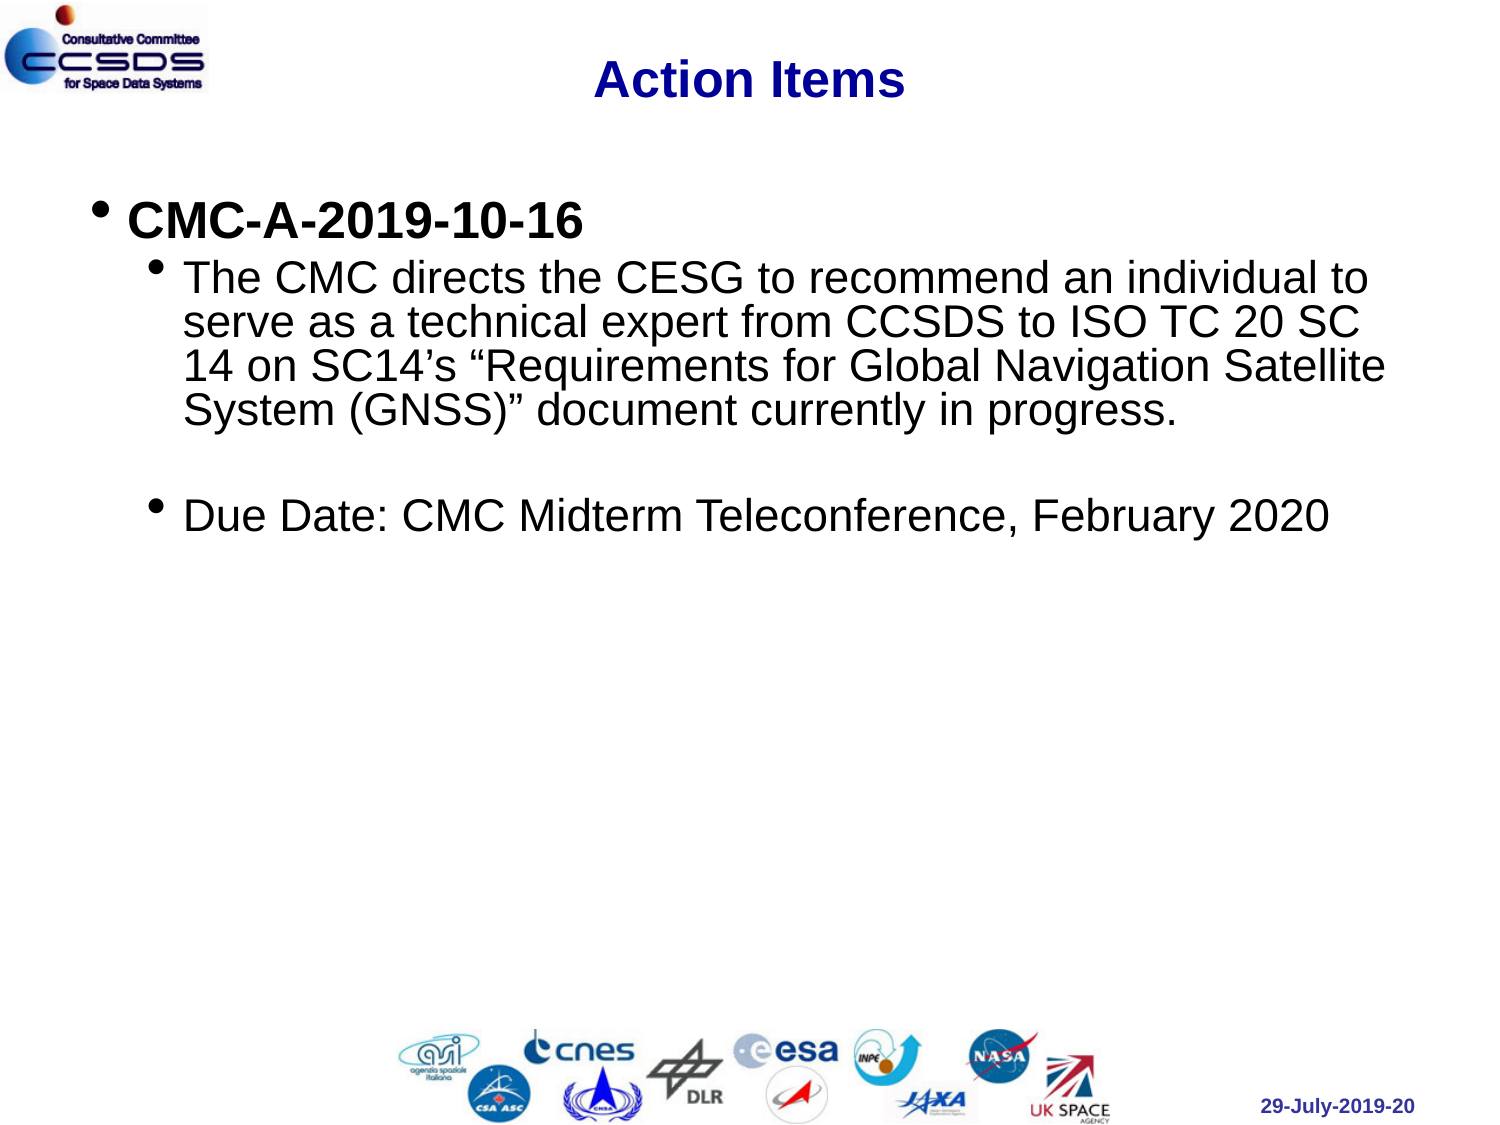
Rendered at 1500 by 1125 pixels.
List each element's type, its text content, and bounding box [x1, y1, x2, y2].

list CMC-A-2019-10-16 The CMC directs the CESG to recommend an individual to serve as a technical expert from CCSDS to ISO TC 20 SC 14 on SC14’s “Requirements for Global Navigation Satellite System (GNSS)” document currently in progress. Due Date: CMC Midterm Teleconference, February 2020 [75, 190, 1412, 853]
picture [0, 2, 209, 94]
title Action Items [75, 45, 1425, 233]
picture [397, 1029, 1110, 1124]
